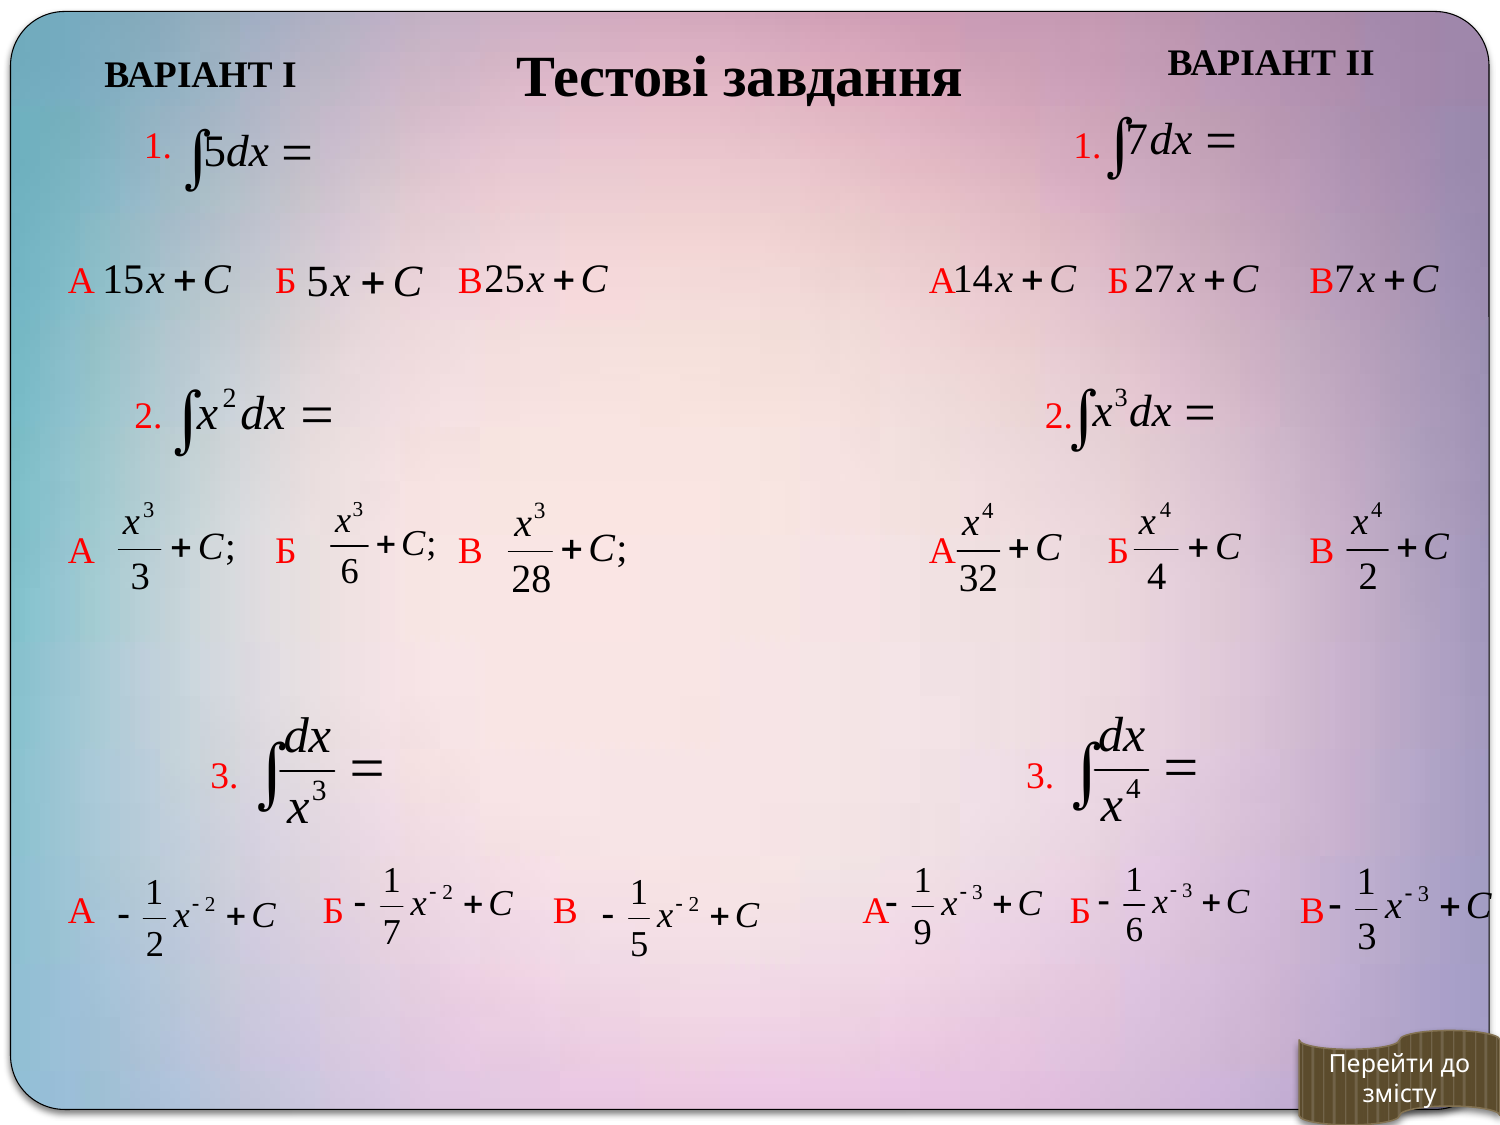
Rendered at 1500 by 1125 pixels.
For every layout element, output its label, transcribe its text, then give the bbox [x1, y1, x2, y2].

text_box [1328, 255, 1447, 303]
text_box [879, 857, 1051, 953]
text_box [596, 869, 768, 965]
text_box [241, 703, 386, 835]
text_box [111, 491, 242, 599]
text_box ВАРІАНТ ІІ [1152, 30, 1390, 91]
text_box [324, 491, 444, 592]
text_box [1322, 857, 1500, 958]
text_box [1340, 491, 1457, 599]
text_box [501, 491, 633, 602]
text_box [1127, 491, 1251, 599]
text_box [950, 491, 1070, 601]
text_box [300, 255, 432, 308]
text_box ВАРІАНТ І [89, 42, 312, 103]
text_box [348, 857, 523, 953]
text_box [1092, 857, 1258, 950]
text_box 1. 1. А Б В А Б В 2. 2. А Б В А Б В 3. 3. А Б В А Б В [53, 113, 1500, 1029]
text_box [950, 255, 1086, 303]
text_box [1056, 373, 1216, 457]
picture [12, 12, 1488, 1108]
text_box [111, 869, 284, 965]
text_box Перейти до змісту [1298, 1029, 1500, 1125]
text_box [1127, 255, 1267, 303]
text_box Тестові завдання [501, 30, 987, 116]
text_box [1092, 101, 1237, 185]
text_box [170, 113, 312, 197]
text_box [100, 255, 242, 305]
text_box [1056, 703, 1200, 833]
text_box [159, 373, 336, 462]
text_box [478, 255, 617, 303]
